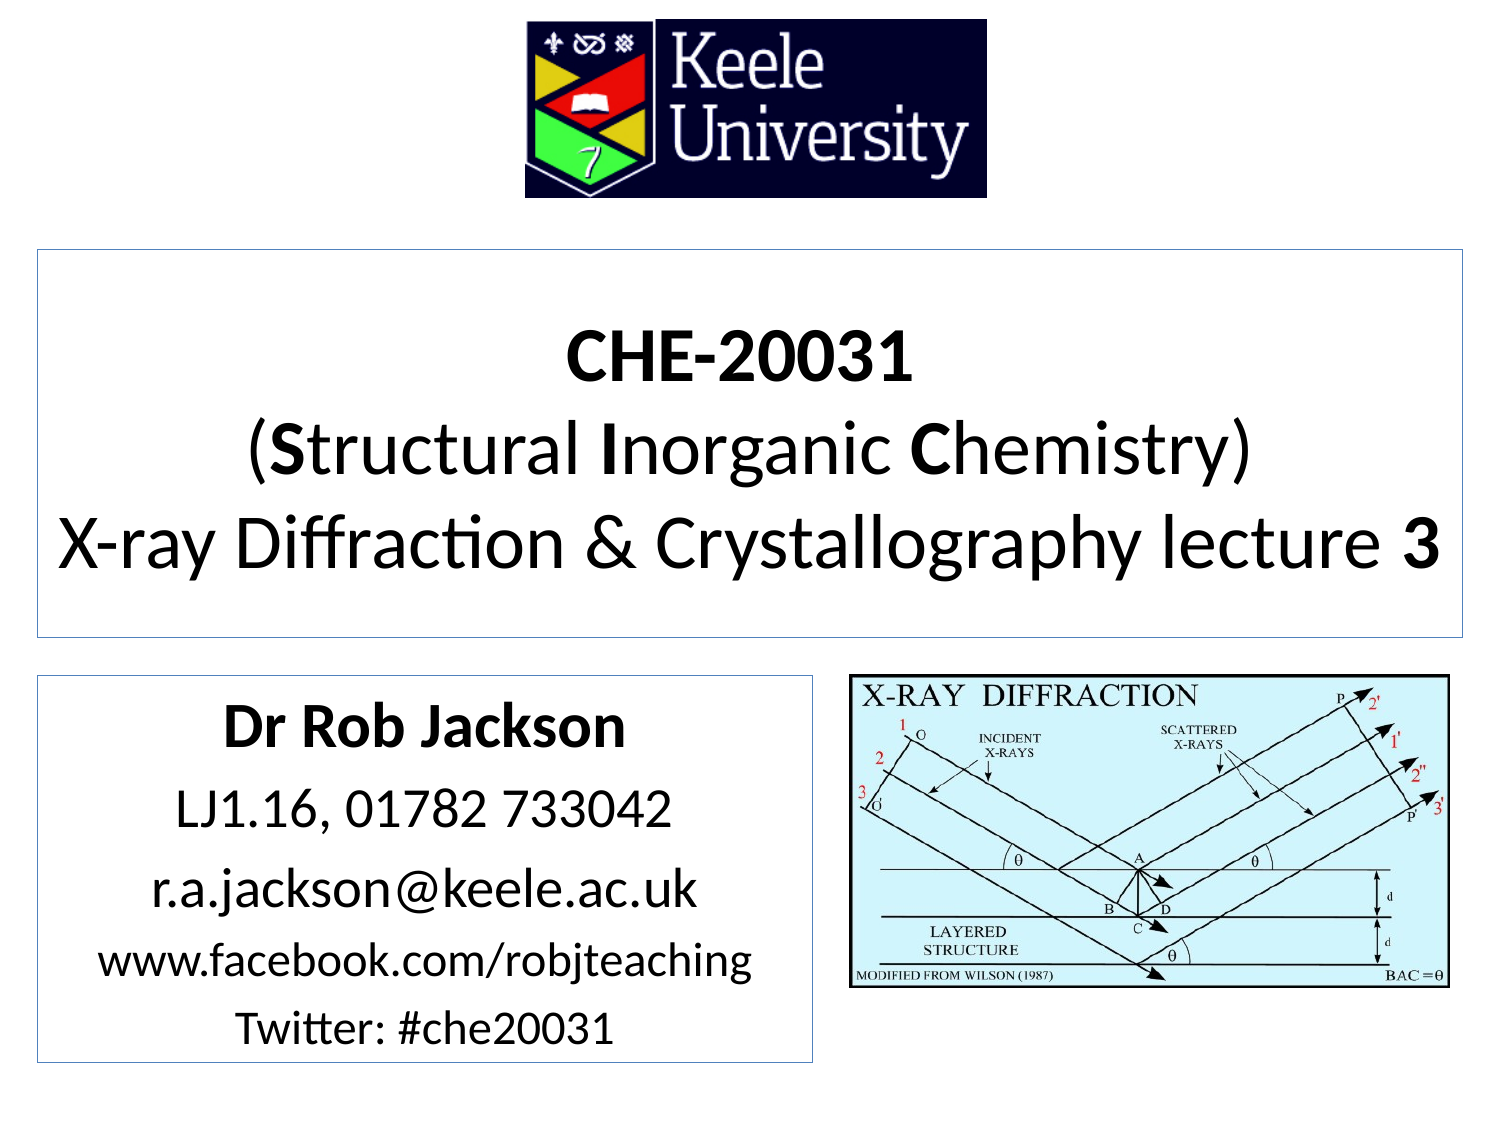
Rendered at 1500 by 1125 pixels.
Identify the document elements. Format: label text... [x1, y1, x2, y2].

picture [849, 674, 1451, 988]
title CHE-20031 (Structural Inorganic Chemistry) X-ray Diffraction & Crystallography lecture 3 [37, 249, 1463, 638]
picture [525, 18, 987, 198]
subtitle Dr Rob Jackson LJ1.16, 01782 733042 r.a.jackson@keele.ac.uk www.facebook.com/robjteaching Twitter: #che20031 [37, 675, 813, 1063]
